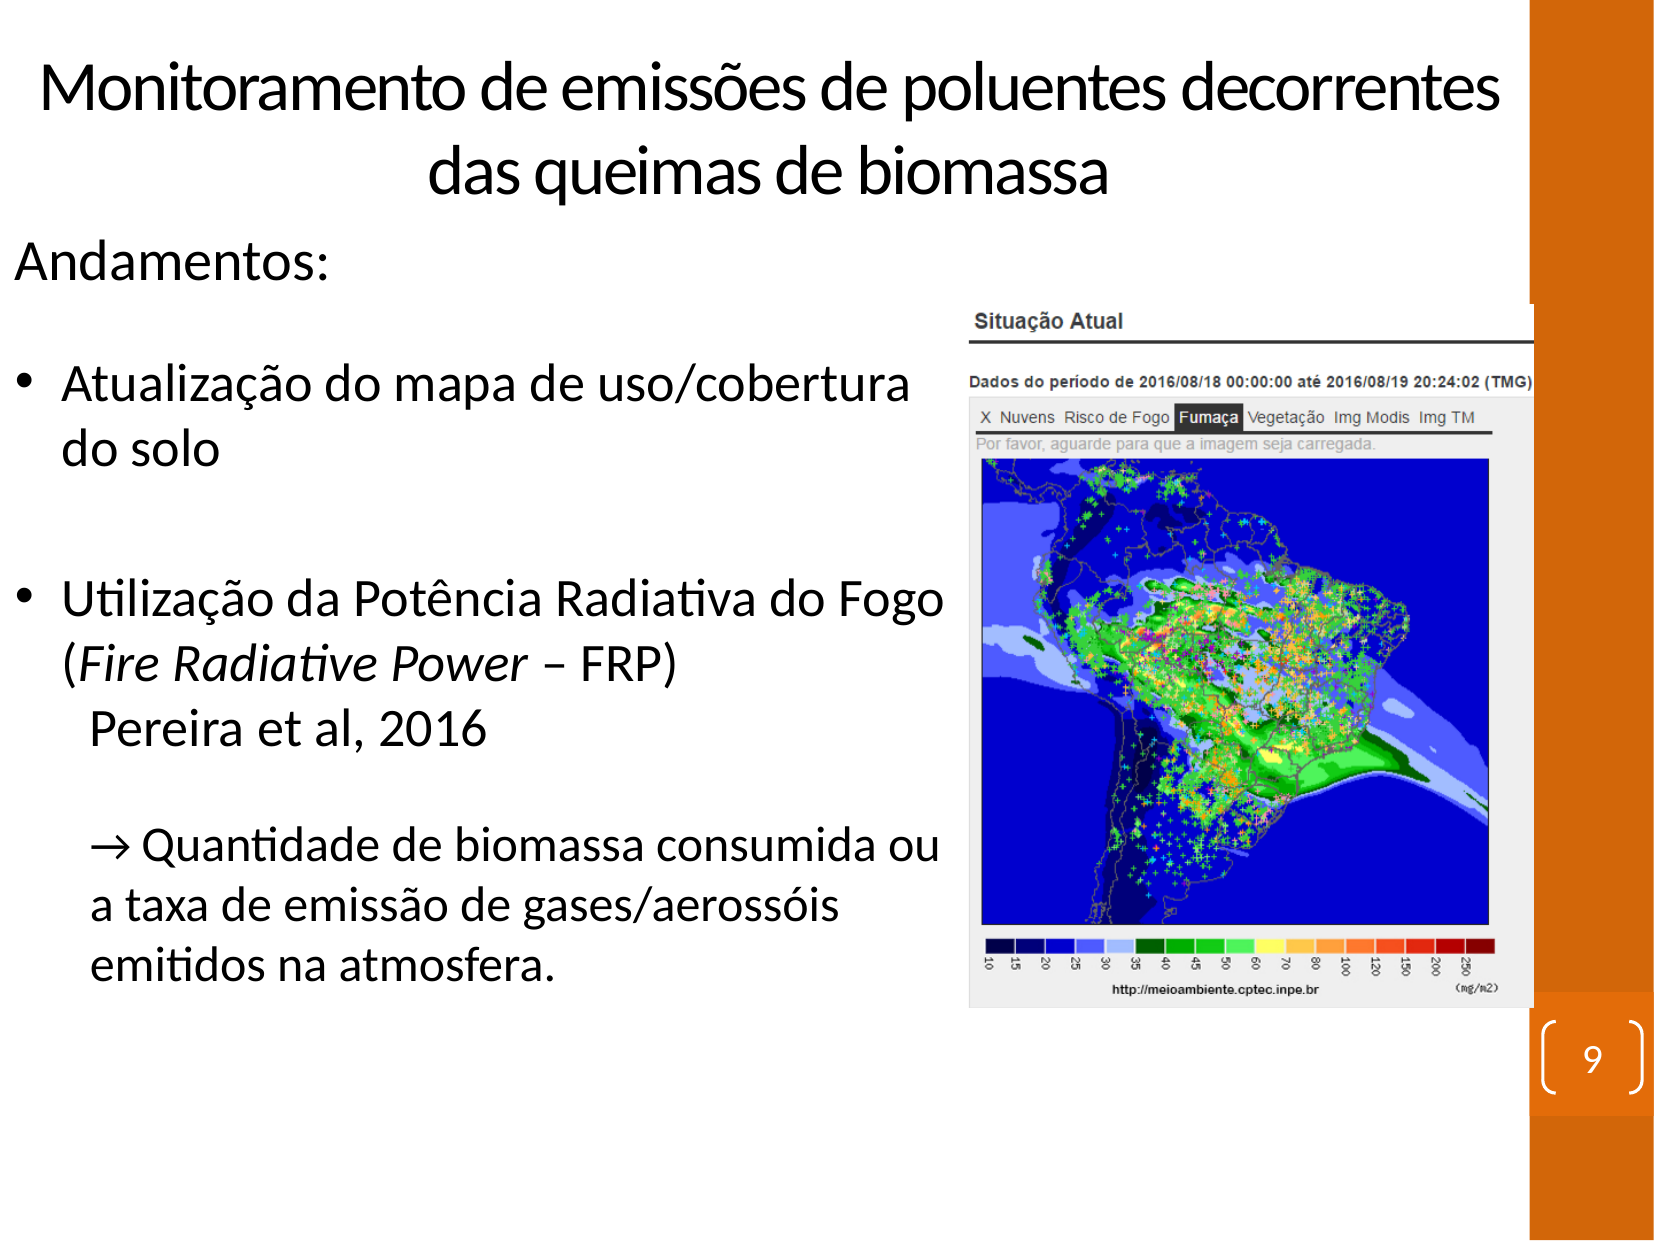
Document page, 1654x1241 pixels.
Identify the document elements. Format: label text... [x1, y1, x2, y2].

slide_number 9 [1541, 1019, 1644, 1095]
text_box Andamentos: Atualização do mapa de uso/cobertura do solo Utilização da Potência Radiativa do Fogo (Fire Radiative Power – FRP) Pereira et al, 2016 → Quantidade de biomassa consumida ou a taxa de emissão de gases/aerossóis emitidos na atmosfera. [0, 214, 965, 1000]
picture [963, 304, 1535, 1009]
text_box Monitoramento de emissões de poluentes decorrentes das queimas de biomassa [4, 0, 1534, 278]
